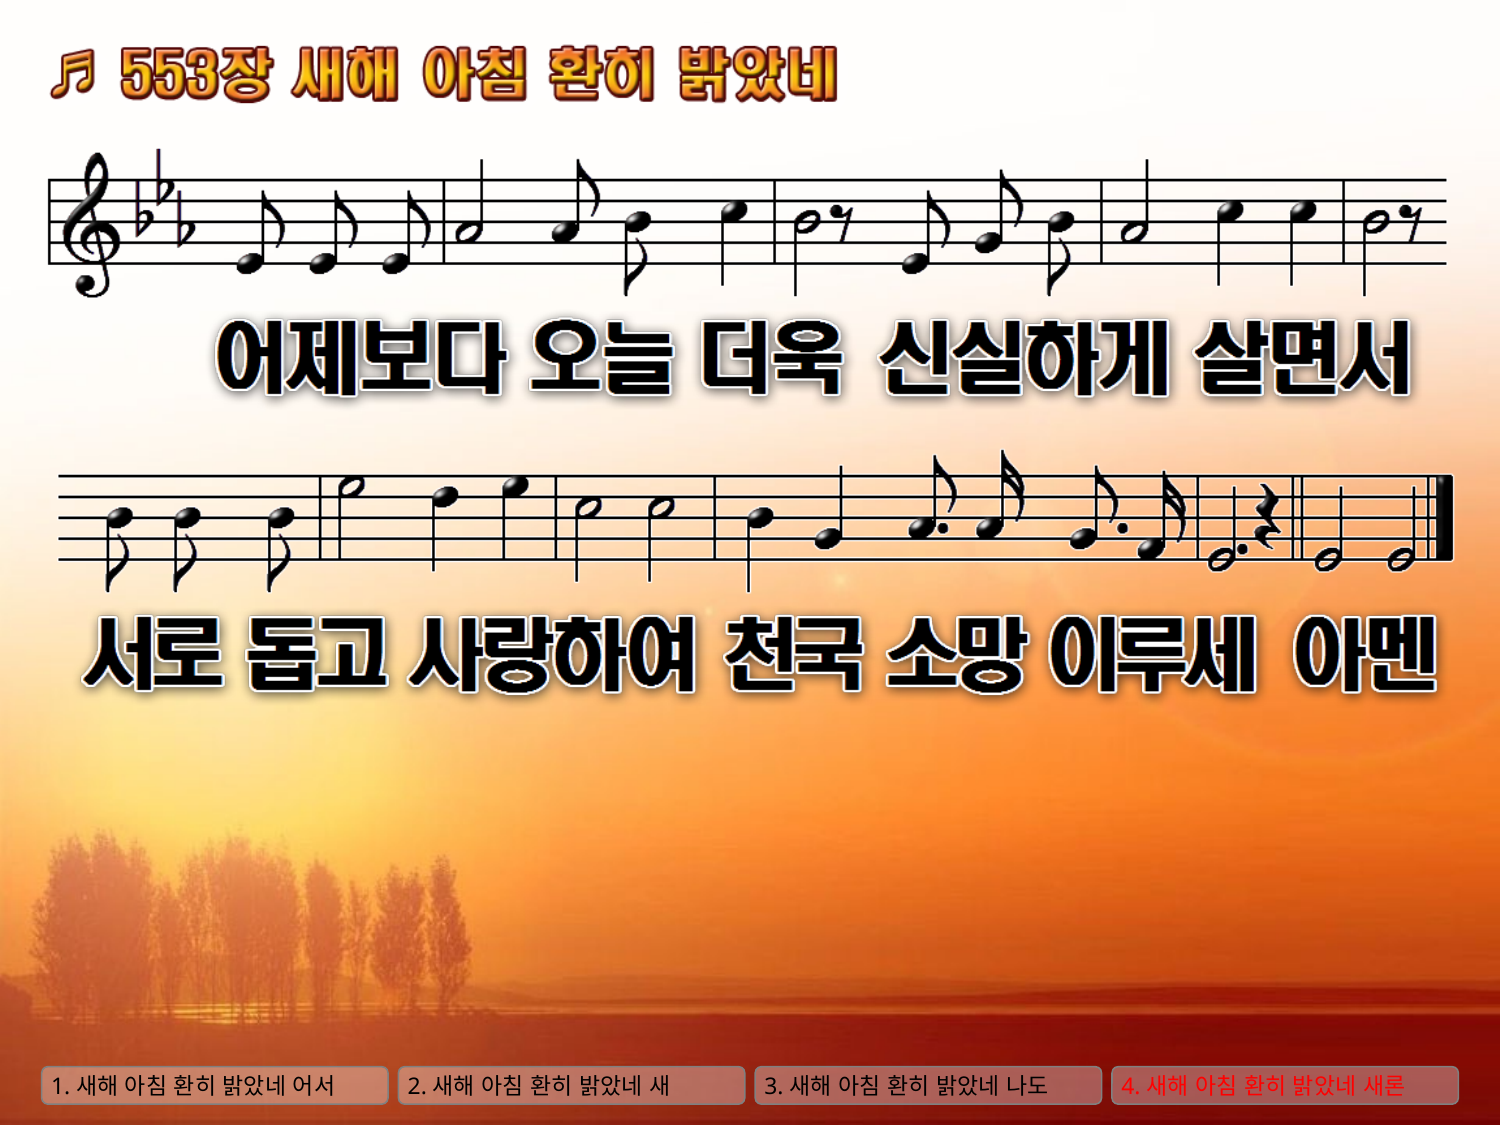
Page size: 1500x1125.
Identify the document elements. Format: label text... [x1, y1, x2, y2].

text_box 2.새해 아침 환히 밝았네 새 [398, 1066, 745, 1105]
text_box 4.새해 아침 환히 밝았네 새론 [1111, 1066, 1459, 1105]
text_box 3.새해 아침 환히 밝았네 나도 [755, 1066, 1102, 1105]
picture [0, 0, 1500, 1125]
text_box 1.새해 아침 환히 밝았네 어서 [41, 1066, 389, 1105]
